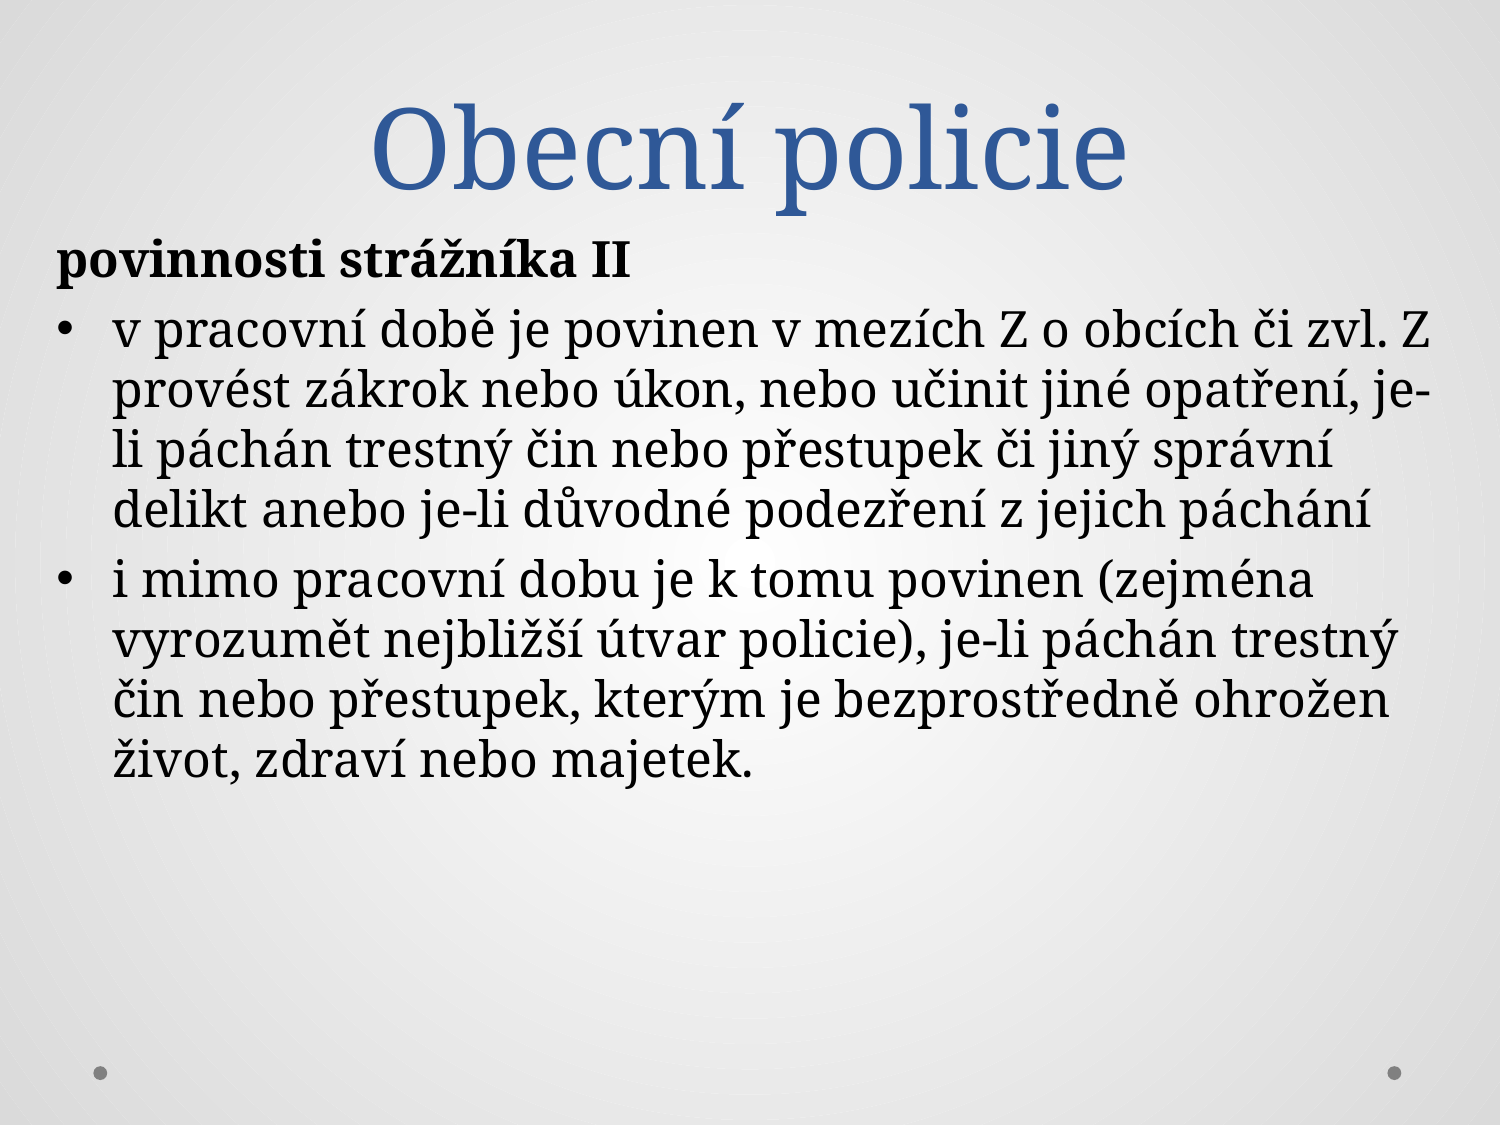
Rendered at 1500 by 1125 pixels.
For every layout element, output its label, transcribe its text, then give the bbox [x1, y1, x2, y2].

list povinnosti strážníka II v pracovní době je povinen v mezích Z o obcích či zvl. Z provést zákrok nebo úkon, nebo učinit jiné opatření, je-li páchán trestný čin nebo přestupek či jiný správní delikt anebo je-li důvodné podezření z jejich páchání i mimo pracovní dobu je k tomu povinen (zejména vyrozumět nejbližší útvar policie), je-li páchán trestný čin nebo přestupek, kterým je bezprostředně ohrožen život, zdraví nebo majetek. [41, 219, 1471, 1005]
title Obecní policie [75, 0, 1425, 219]
